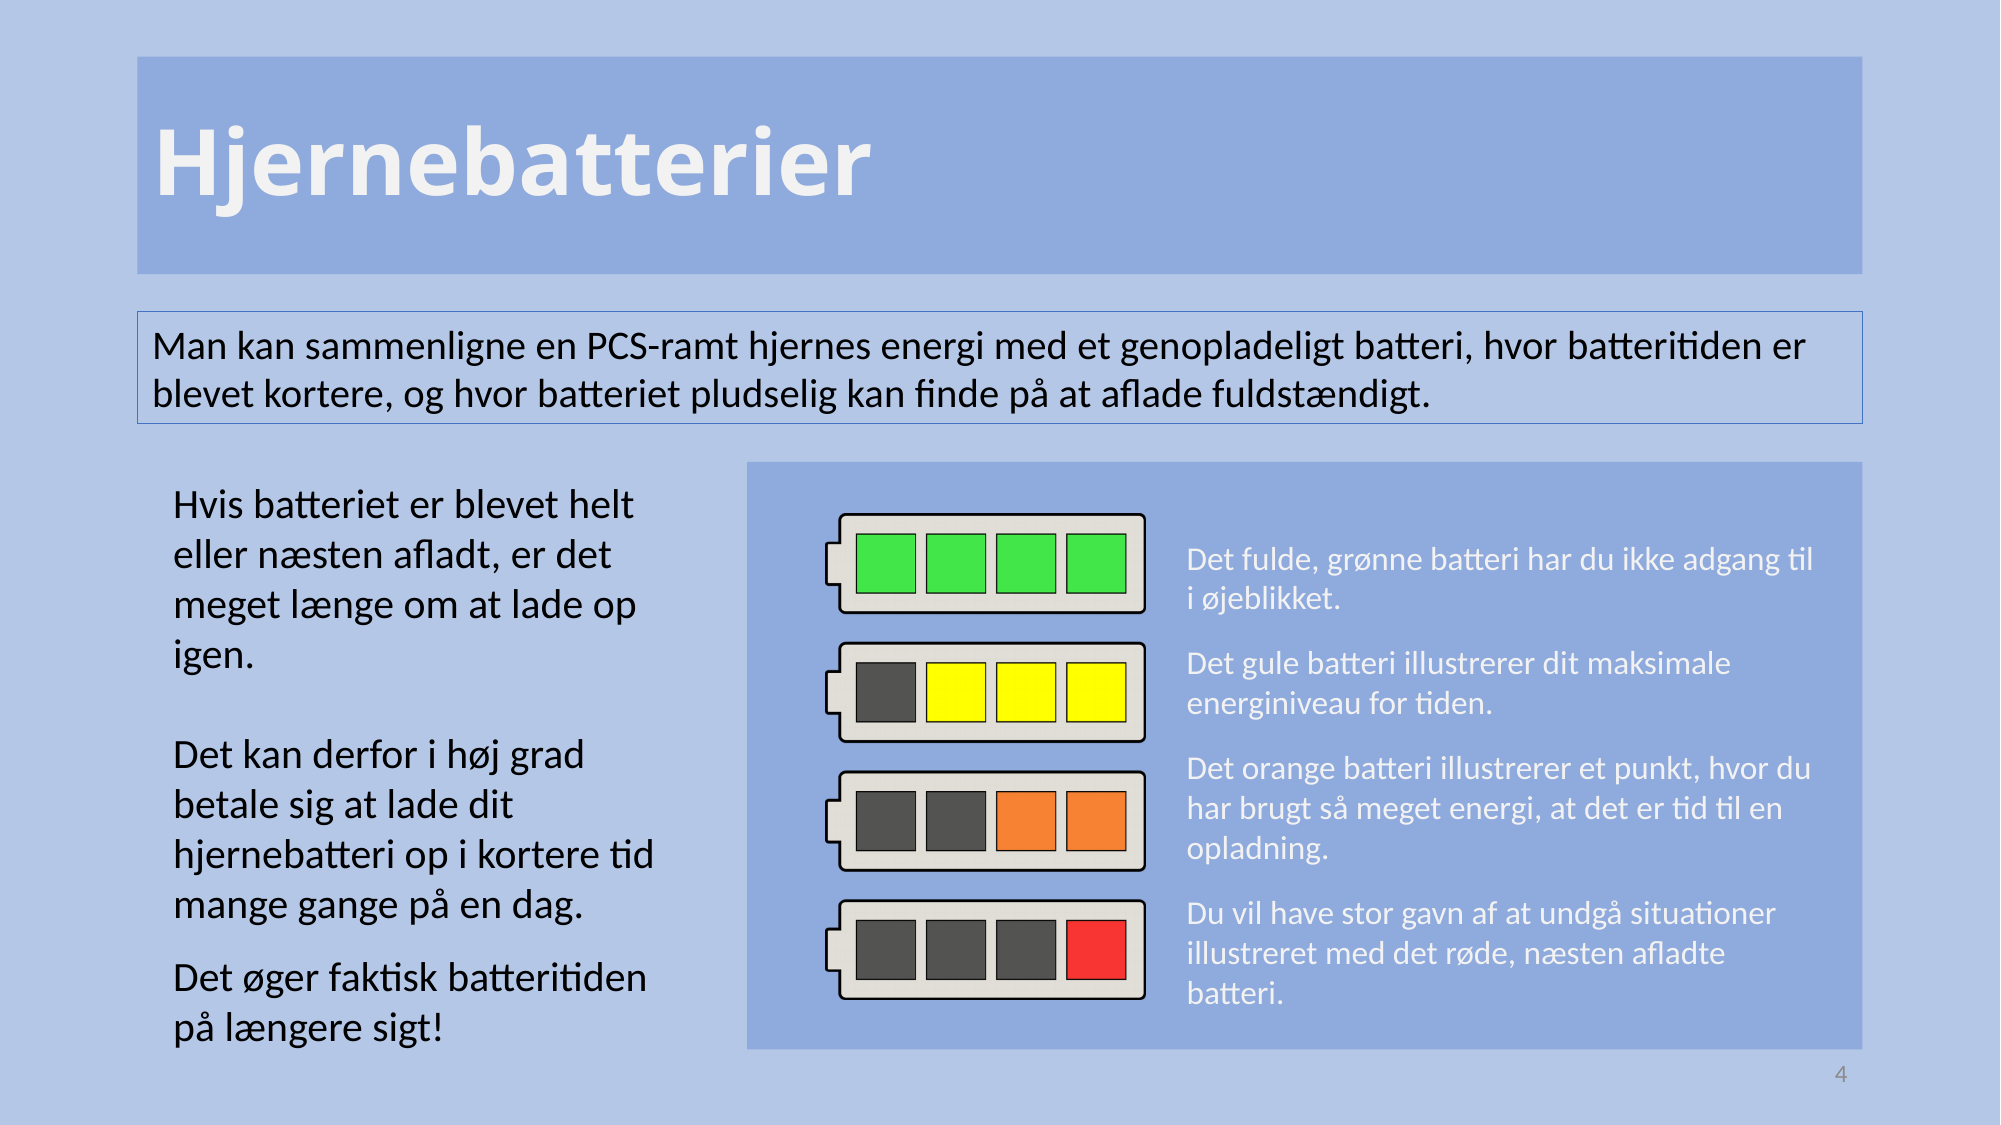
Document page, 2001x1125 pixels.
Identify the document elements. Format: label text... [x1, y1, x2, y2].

title Hjernebatterier [137, 56, 1863, 275]
text_box [815, 879, 825, 985]
text_box Det fulde, grønne batteri har du ikke adgang til i øjeblikket. Det gule batteri illustrerer dit maksimale energiniveau for tiden. Det orange batteri illustrerer et punkt, hvor du har brugt så meget energi, at det er tid til en opladning. Du vil have stor gavn af at undgå situationer illustreret med det røde, næsten afladte batteri. [1171, 529, 1842, 879]
text_box Hvis batteriet er blevet helt eller næsten afladt, er det meget længe om at lade op igen. Det kan derfor i høj grad betale sig at lade dit hjernebatteri op i kortere tid mange gange på en dag. Det øger faktisk batteritiden på længere sigt! [158, 469, 684, 1102]
text_box [1145, 879, 2000, 985]
text_box Man kan sammenligne en PCS-ramt hjernes energi med et genopladeligt batteri, hvor batteritiden er blevet kortere, og hvor batteriet pludselig kan finde på at aflade fuldstændigt. [137, 311, 1863, 424]
text_box Det fulde, grønne batteri har du ikke adgang til i øjeblikket. Det gule batteri illustrerer dit maksimale energiniveau for tiden. Det orange batteri illustrerer et punkt, hvor du har brugt så meget energi, at det er tid til en opladning. Du vil have stor gavn af at undgå situationer illustreret med det røde, næsten afladte batteri. [1171, 985, 1842, 1019]
picture [825, 513, 1146, 1000]
text_box [747, 461, 1863, 1050]
slide_number 4 [1412, 1042, 1863, 1103]
